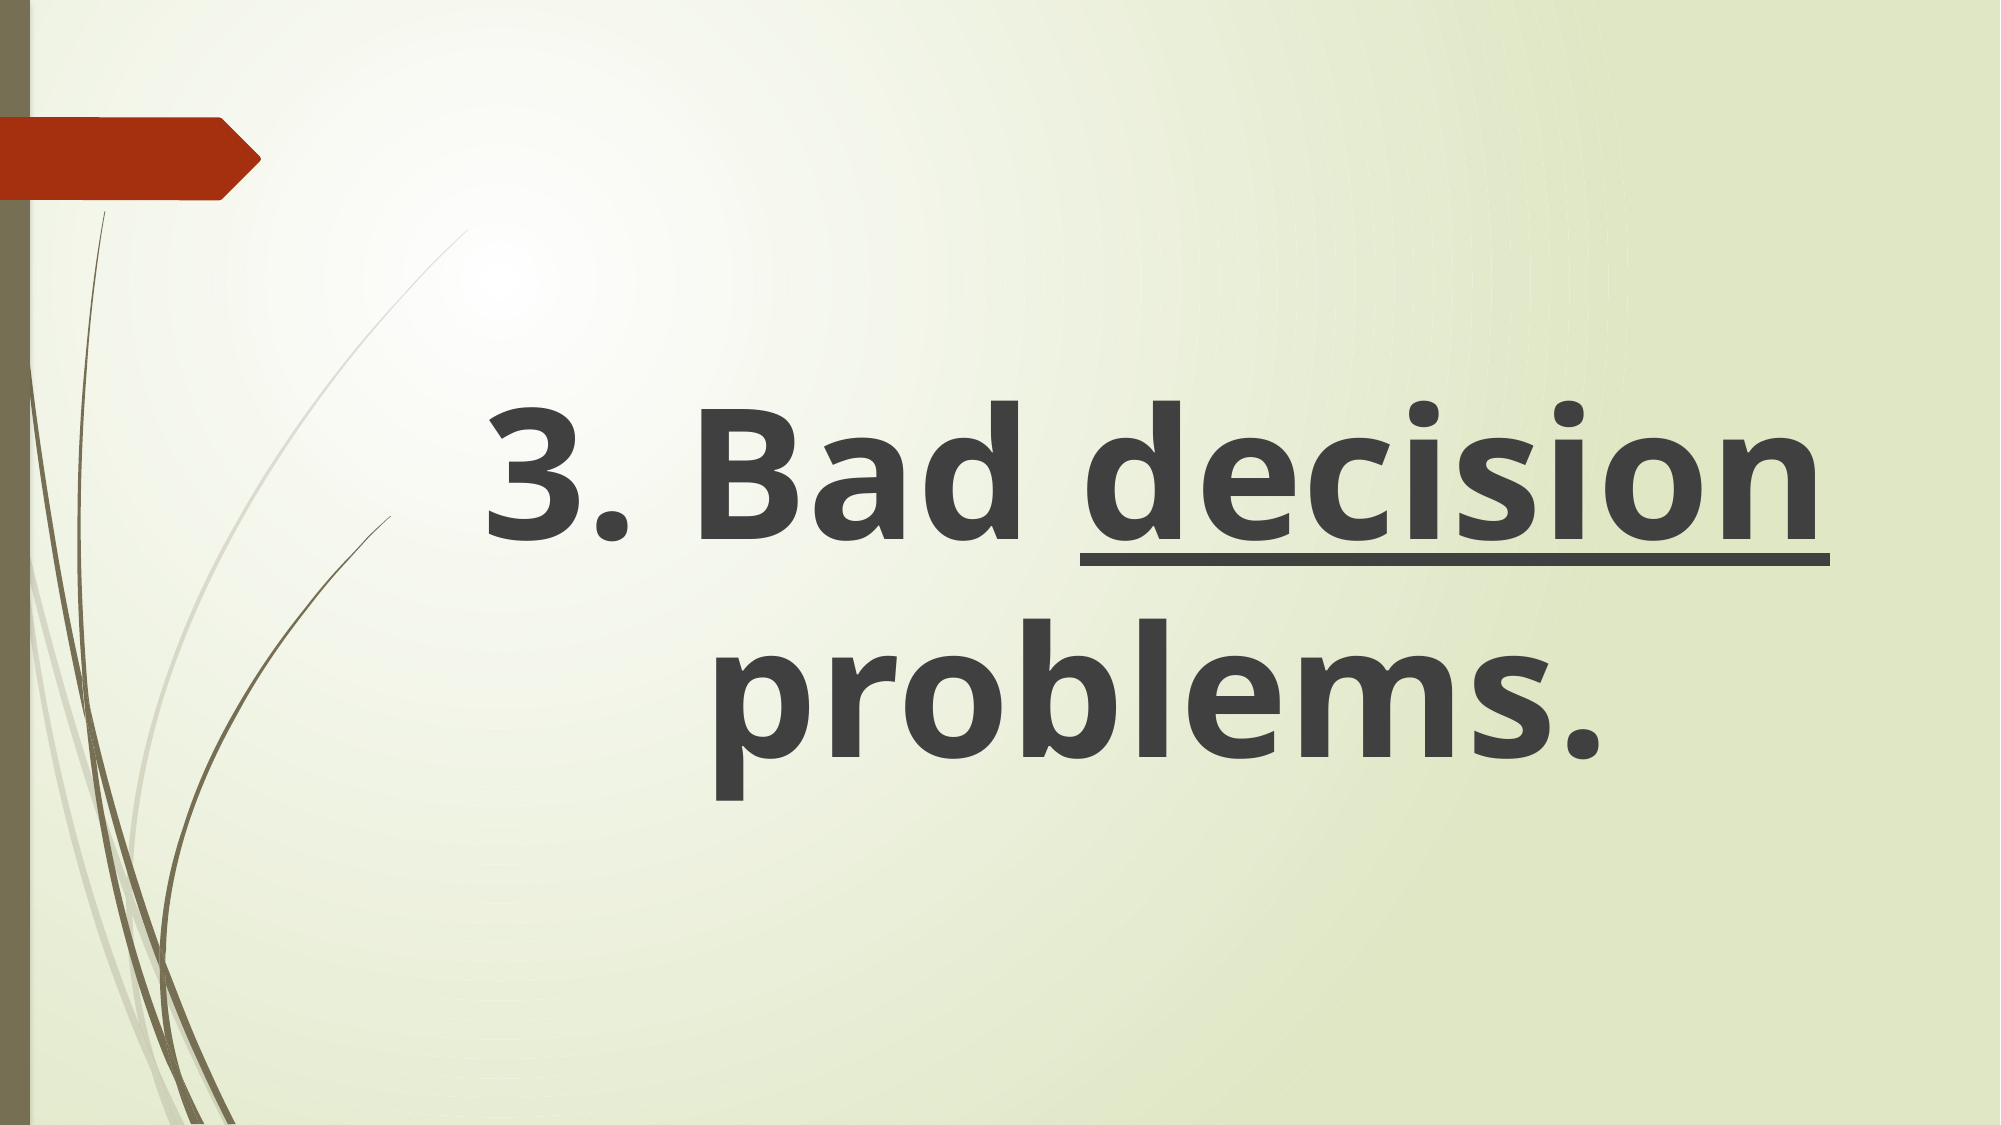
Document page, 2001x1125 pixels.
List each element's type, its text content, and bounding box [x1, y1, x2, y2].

list 3. Bad decision problems. [424, 350, 1888, 970]
